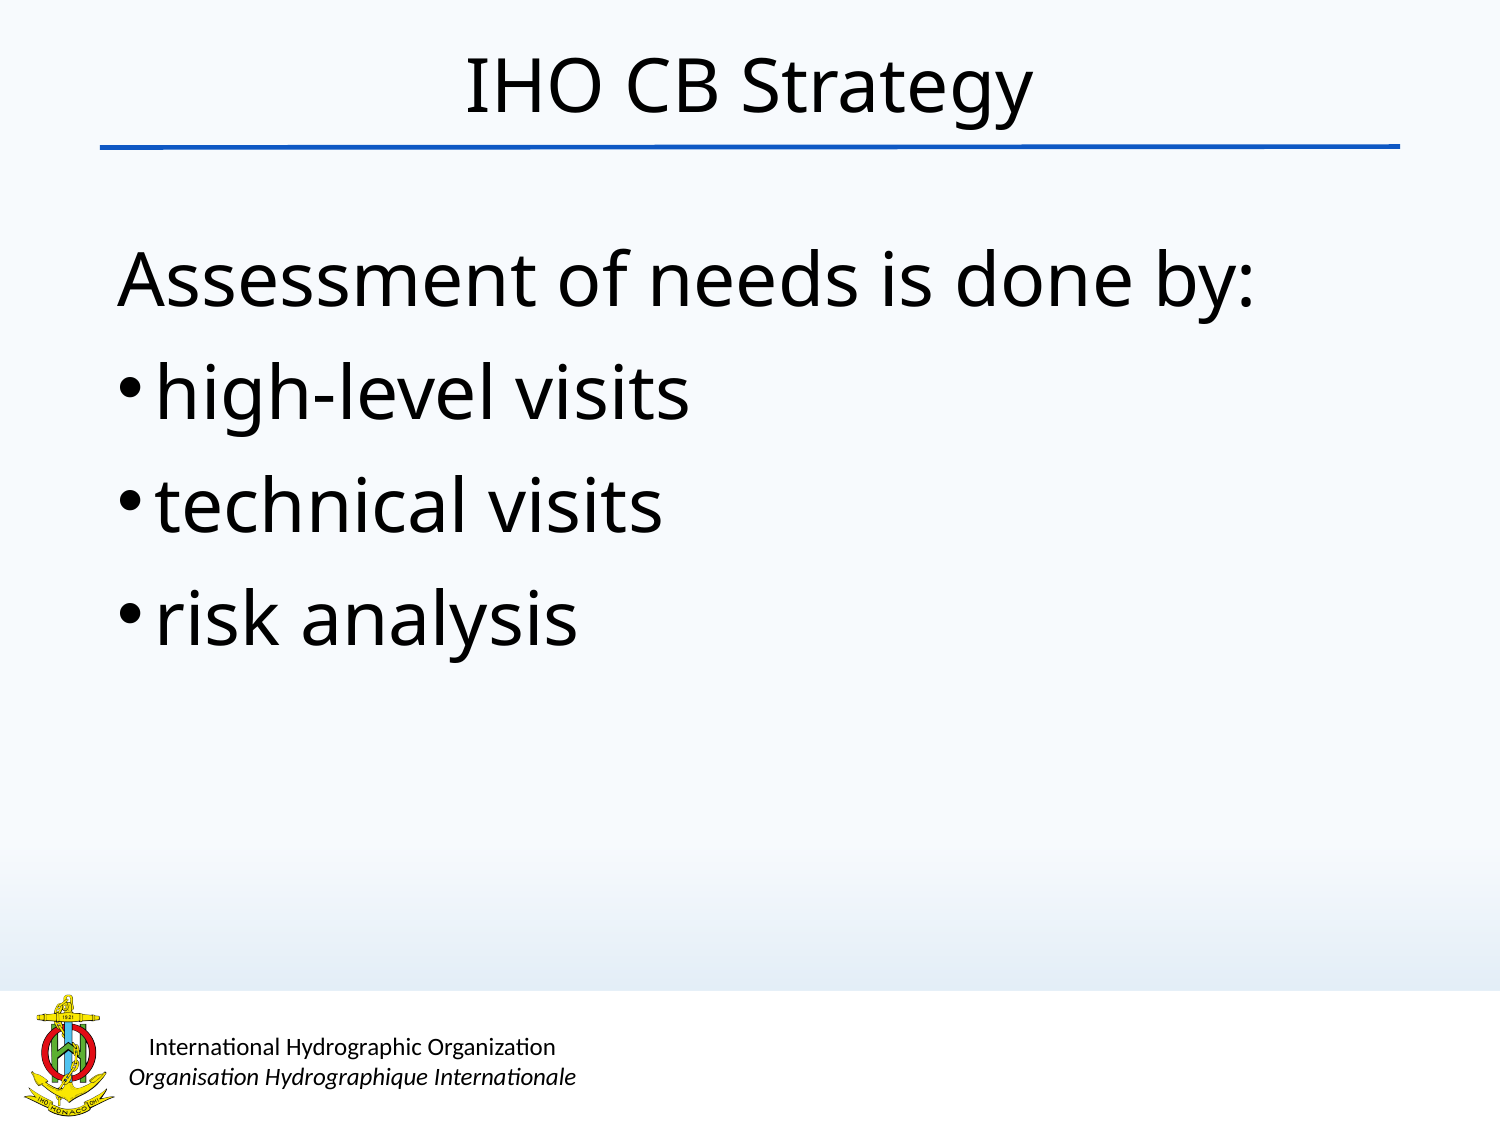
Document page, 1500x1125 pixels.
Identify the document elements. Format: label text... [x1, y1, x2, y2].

list Assessment of needs is done by: high-level visits technical visits risk analysis [102, 225, 1404, 973]
picture [16, 990, 119, 1125]
text_box IHO CB Strategy [102, 31, 1398, 137]
